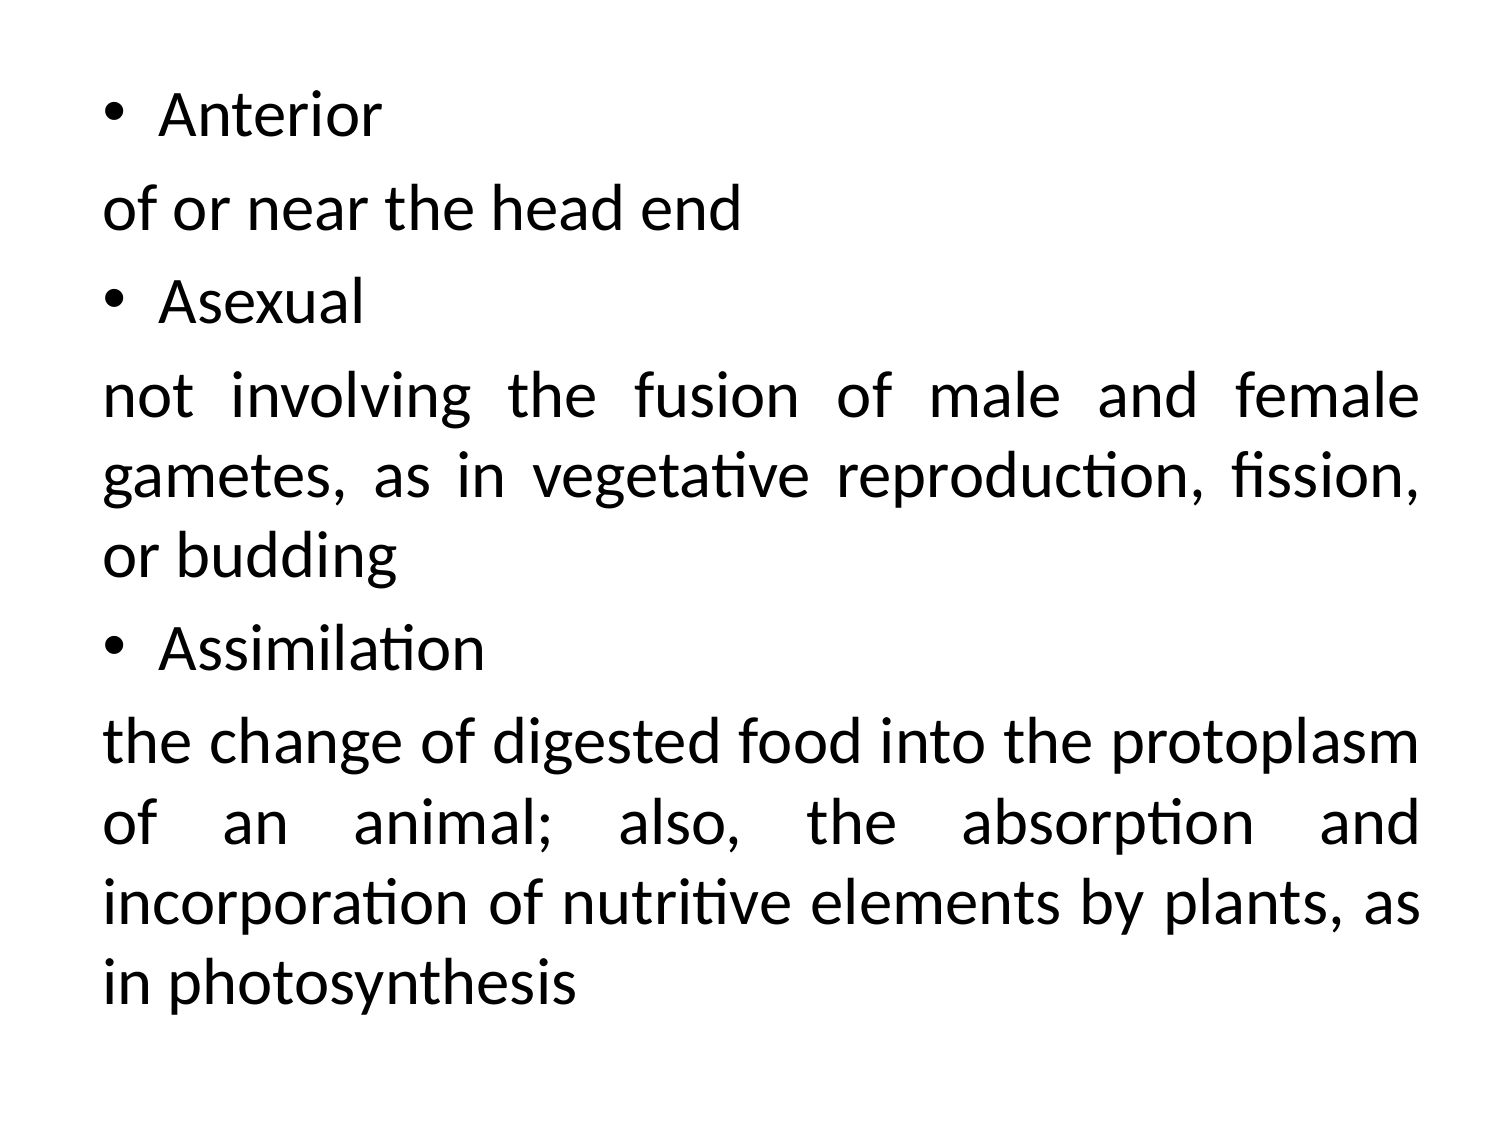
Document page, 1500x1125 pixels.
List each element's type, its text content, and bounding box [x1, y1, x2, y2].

list Anterior of or near the head end Asexual not involving the fusion of male and female gametes, as in vegetative reproduction, fission, or budding Assimilation the change of digested food into the protoplasm of an animal; also, the absorption and incorporation of nutritive elements by plants, as in photosynthesis [87, 62, 1438, 1038]
